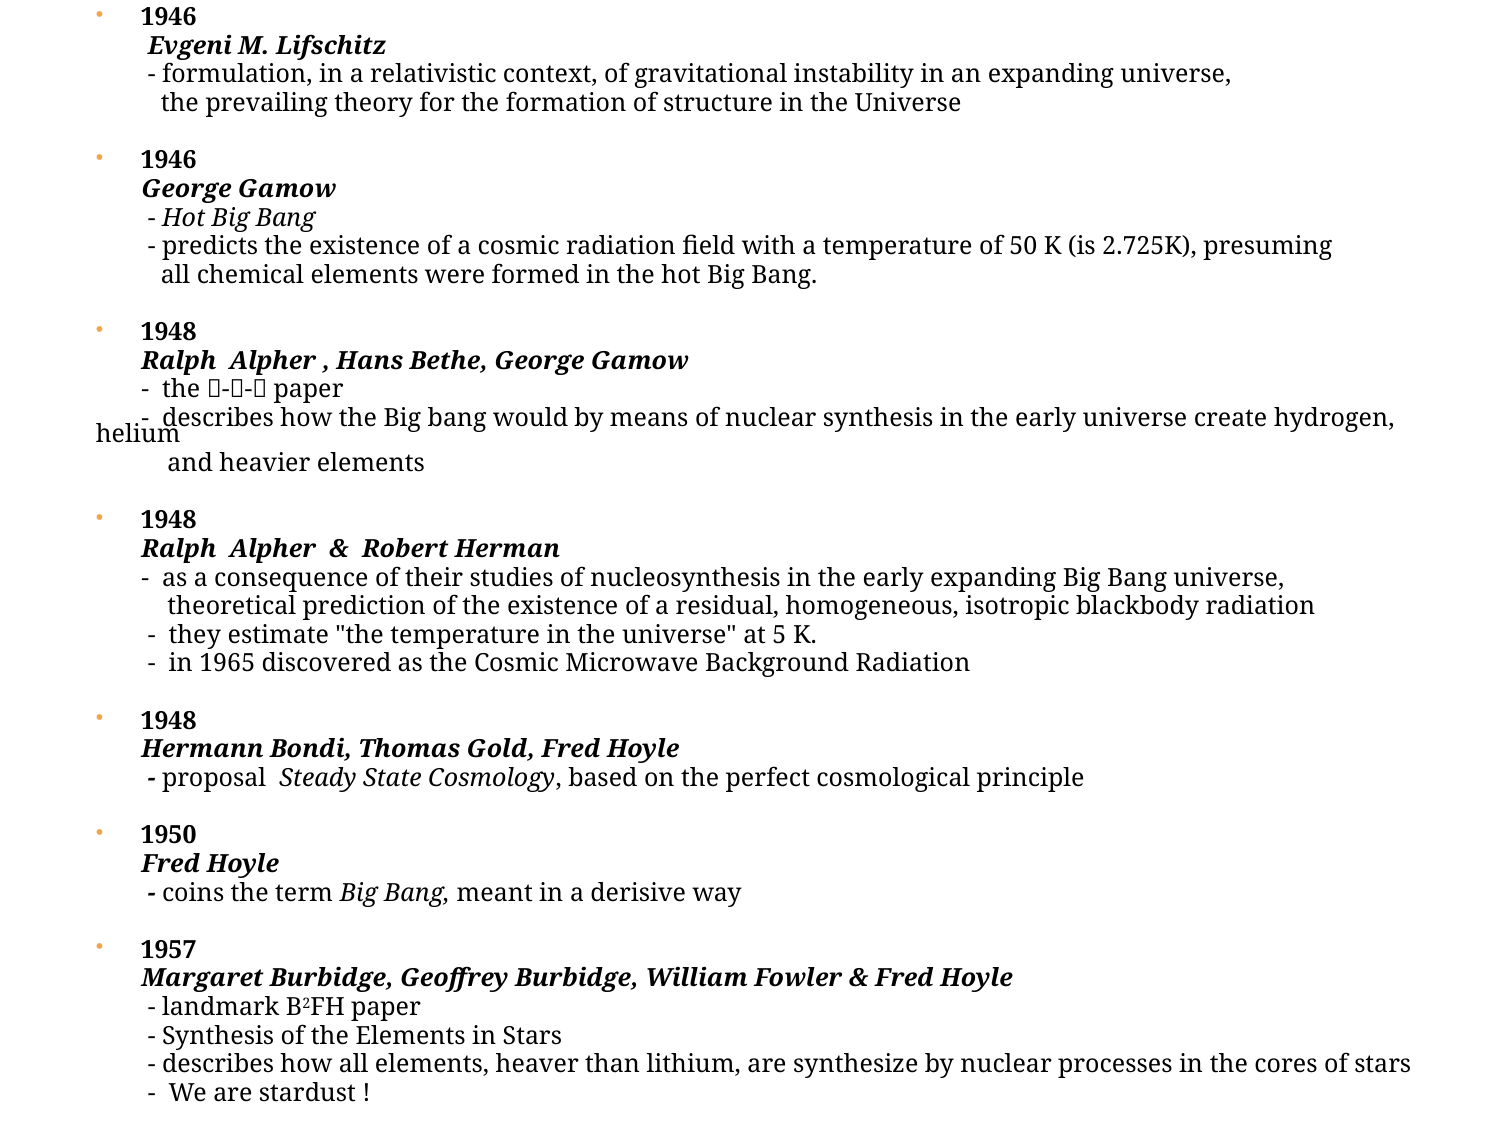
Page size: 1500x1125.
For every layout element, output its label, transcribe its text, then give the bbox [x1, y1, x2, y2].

list 1946 Evgeni M. Lifschitz - formulation, in a relativistic context, of gravitational instability in an expanding universe, the prevailing theory for the formation of structure in the Universe 1946 George Gamow - Hot Big Bang - predicts the existence of a cosmic radiation field with a temperature of 50 K (is 2.725K), presuming all chemical elements were formed in the hot Big Bang. 1948 Ralph Alpher , Hans Bethe, George Gamow - the -- paper - describes how the Big bang would by means of nuclear synthesis in the early universe create hydrogen, helium and heavier elements 1948 Ralph Alpher & Robert Herman - as a consequence of their studies of nucleosynthesis in the early expanding Big Bang universe, theoretical prediction of the existence of a residual, homogeneous, isotropic blackbody radiation - they estimate "the temperature in the universe" at 5 K. - in 1965 discovered as the Cosmic Microwave Background Radiation 1948 Hermann Bondi, Thomas Gold, Fred Hoyle - proposal Steady State Cosmology, based on the perfect cosmological principle 1950 Fred Hoyle - coins the term Big Bang, meant in a derisive way 1957 Margaret Burbidge, Geoffrey Burbidge, William Fowler & Fred Hoyle - landmark B2FH paper - Synthesis of the Elements in Stars - describes how all elements, heaver than lithium, are synthesize by nuclear processes in the cores of stars - We are stardust ! [80, 5, 1431, 1057]
